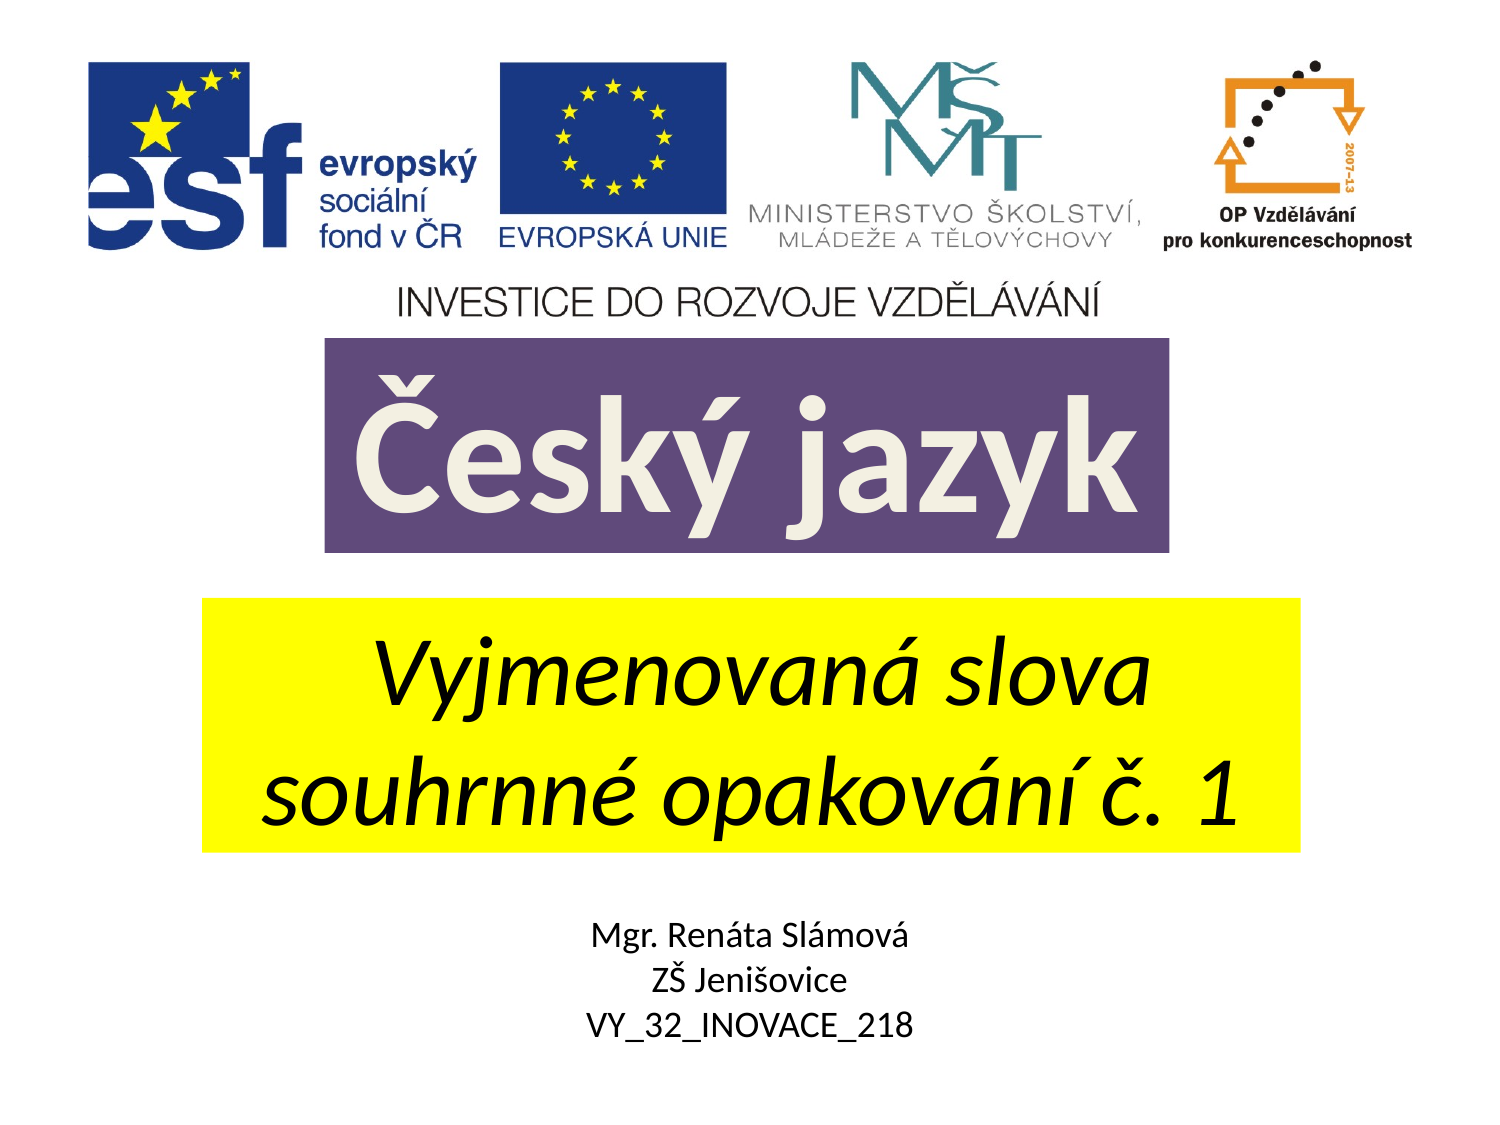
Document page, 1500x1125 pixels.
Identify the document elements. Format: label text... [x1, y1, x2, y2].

text_box Mgr. Renáta Slámová ZŠ Jenišovice VY_32_INOVACE_218 [301, 902, 1199, 1053]
picture [88, 60, 1412, 317]
text_box Český jazyk [324, 338, 1170, 553]
text_box Vyjmenovaná slova souhrnné opakování č. 1 [202, 597, 1301, 853]
